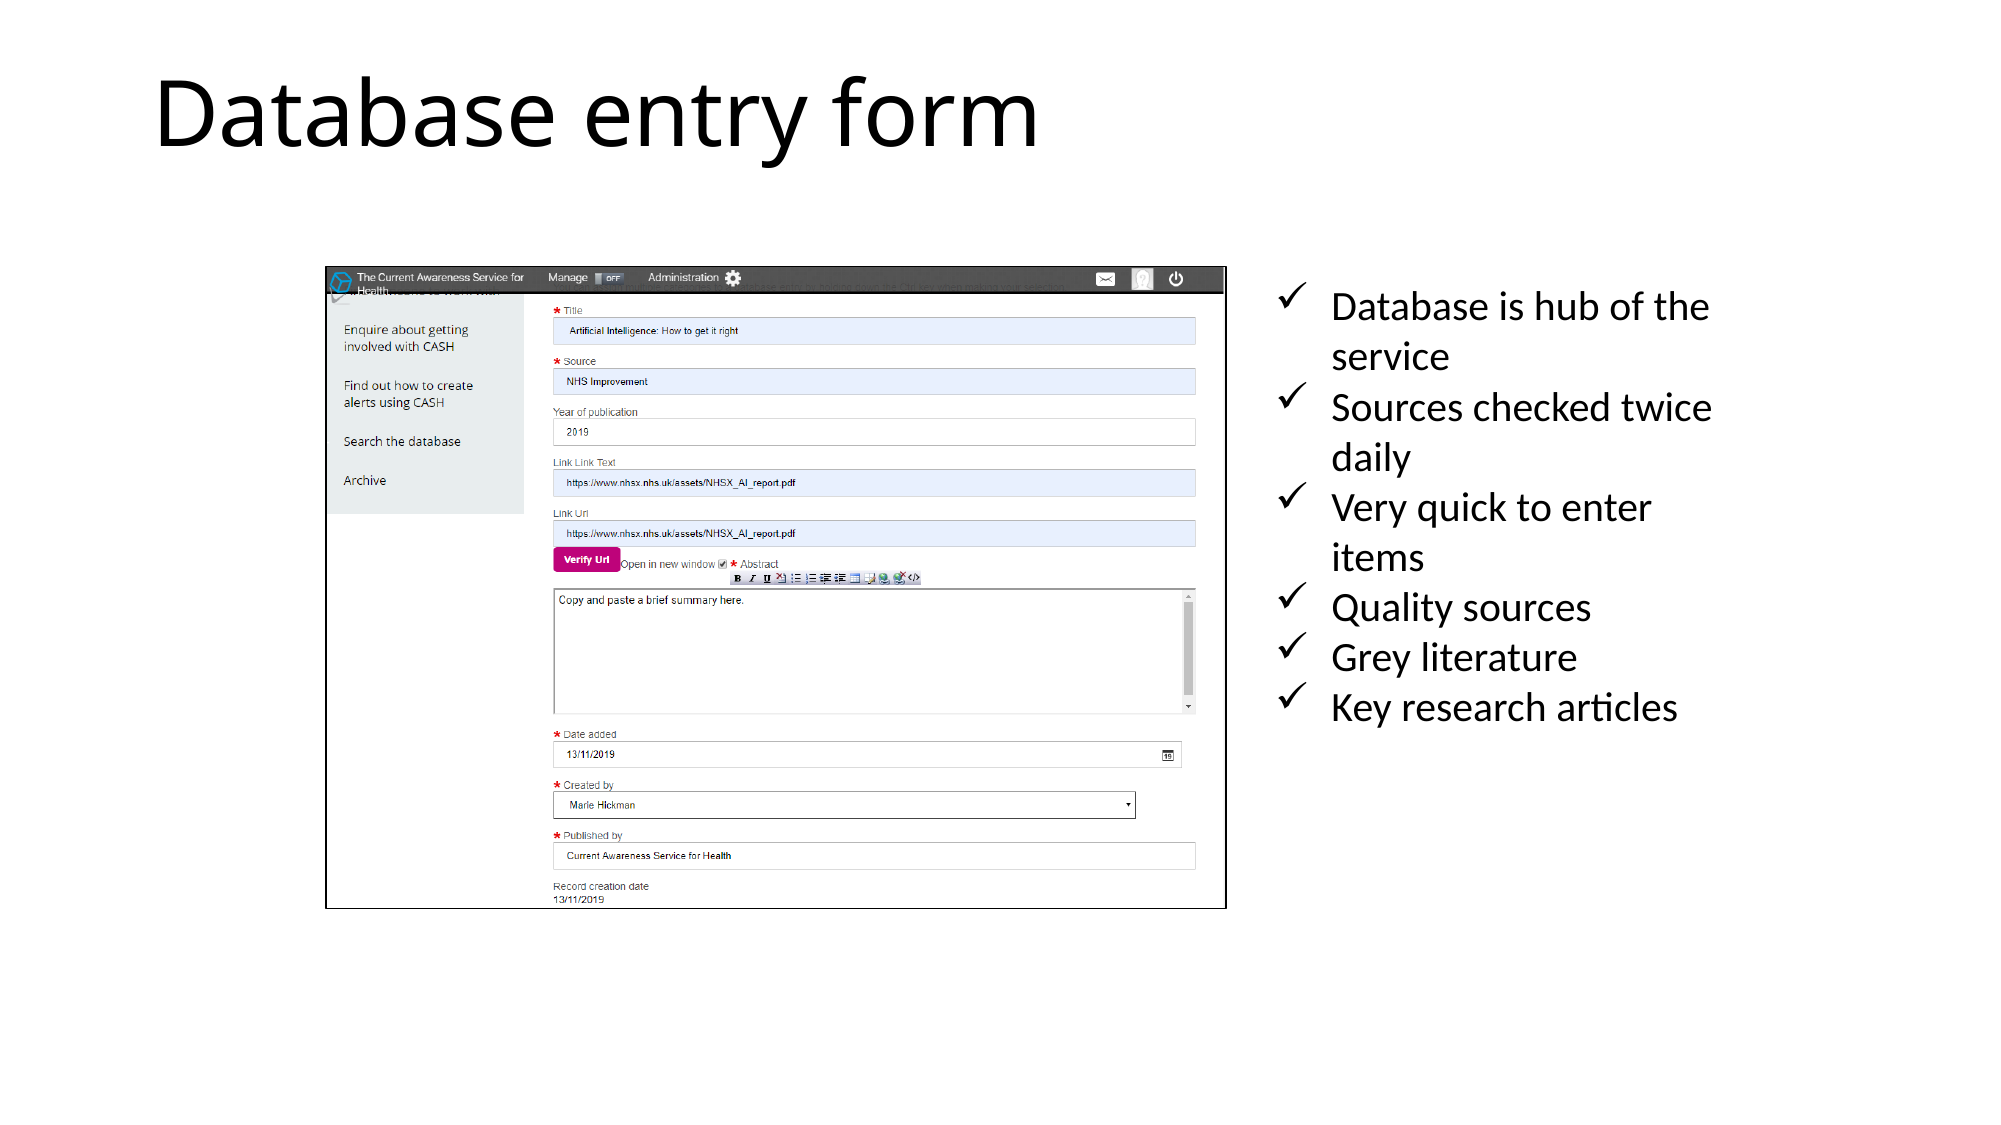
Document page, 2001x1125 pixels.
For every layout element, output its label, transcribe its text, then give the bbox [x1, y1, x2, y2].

text_box Database is hub of the service Sources checked twice daily Very quick to enter items Quality sources Grey literature Key research articles [1227, 278, 1729, 827]
picture [326, 267, 1226, 908]
text_box Database entry form [137, 59, 1863, 278]
